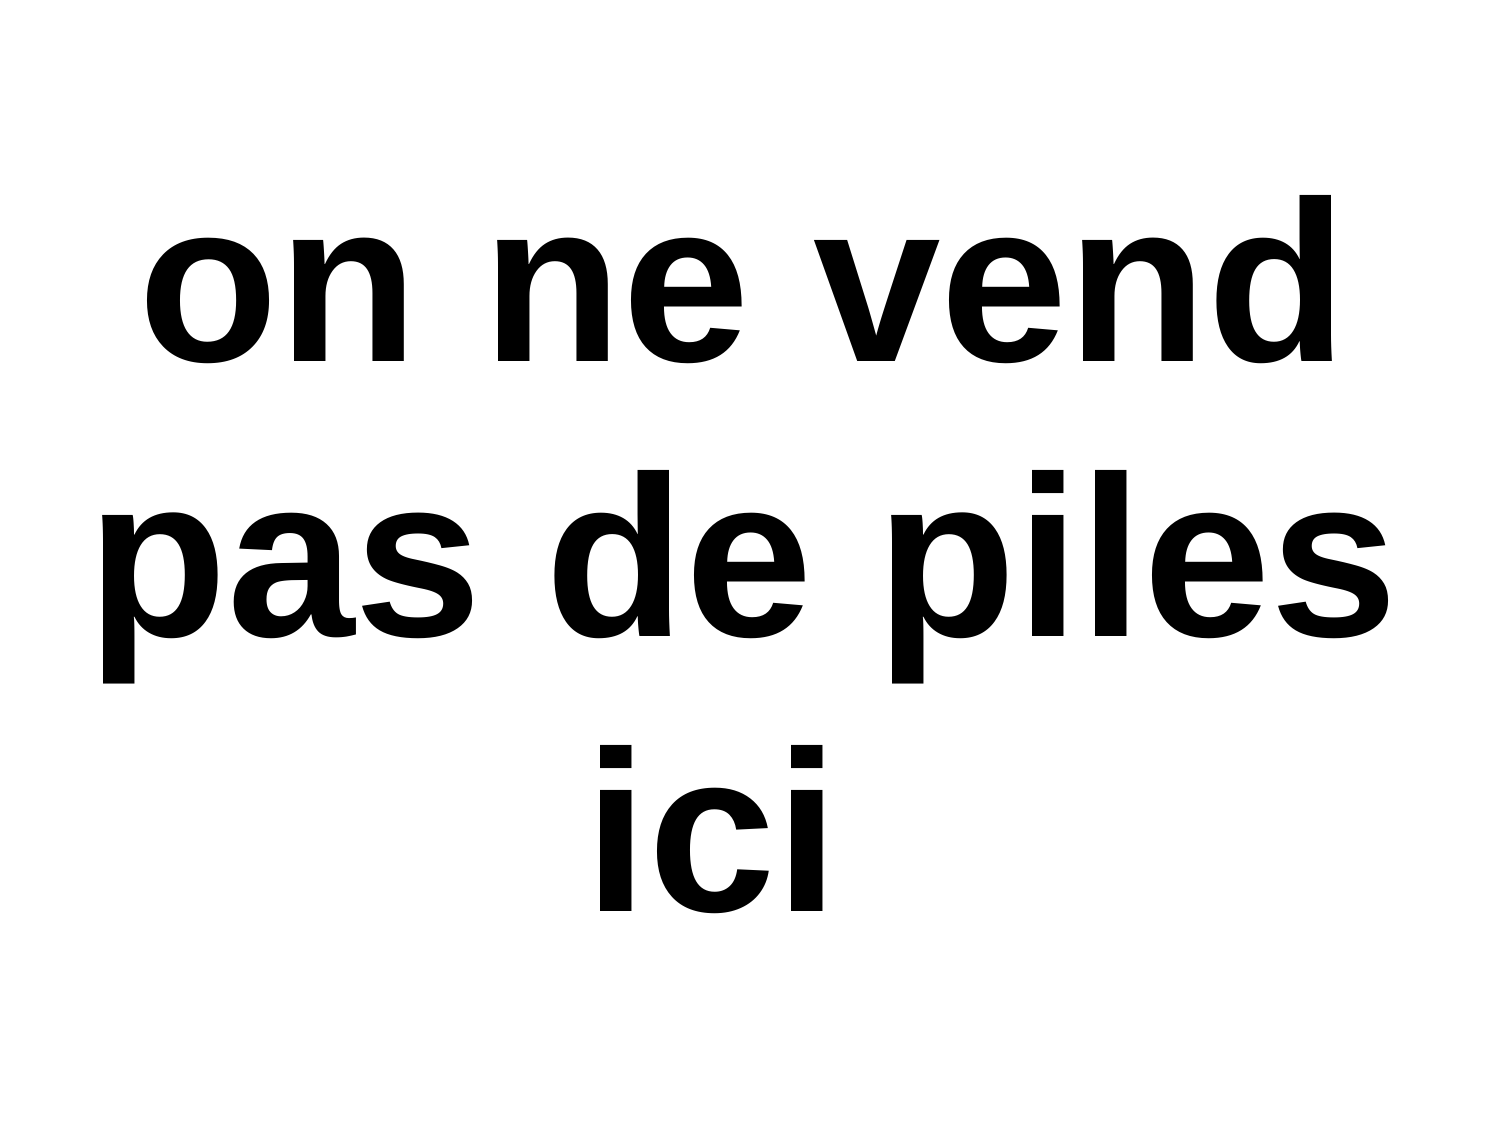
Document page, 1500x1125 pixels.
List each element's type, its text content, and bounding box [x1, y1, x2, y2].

text_box on ne vend pas de piles ici [41, 124, 1447, 965]
